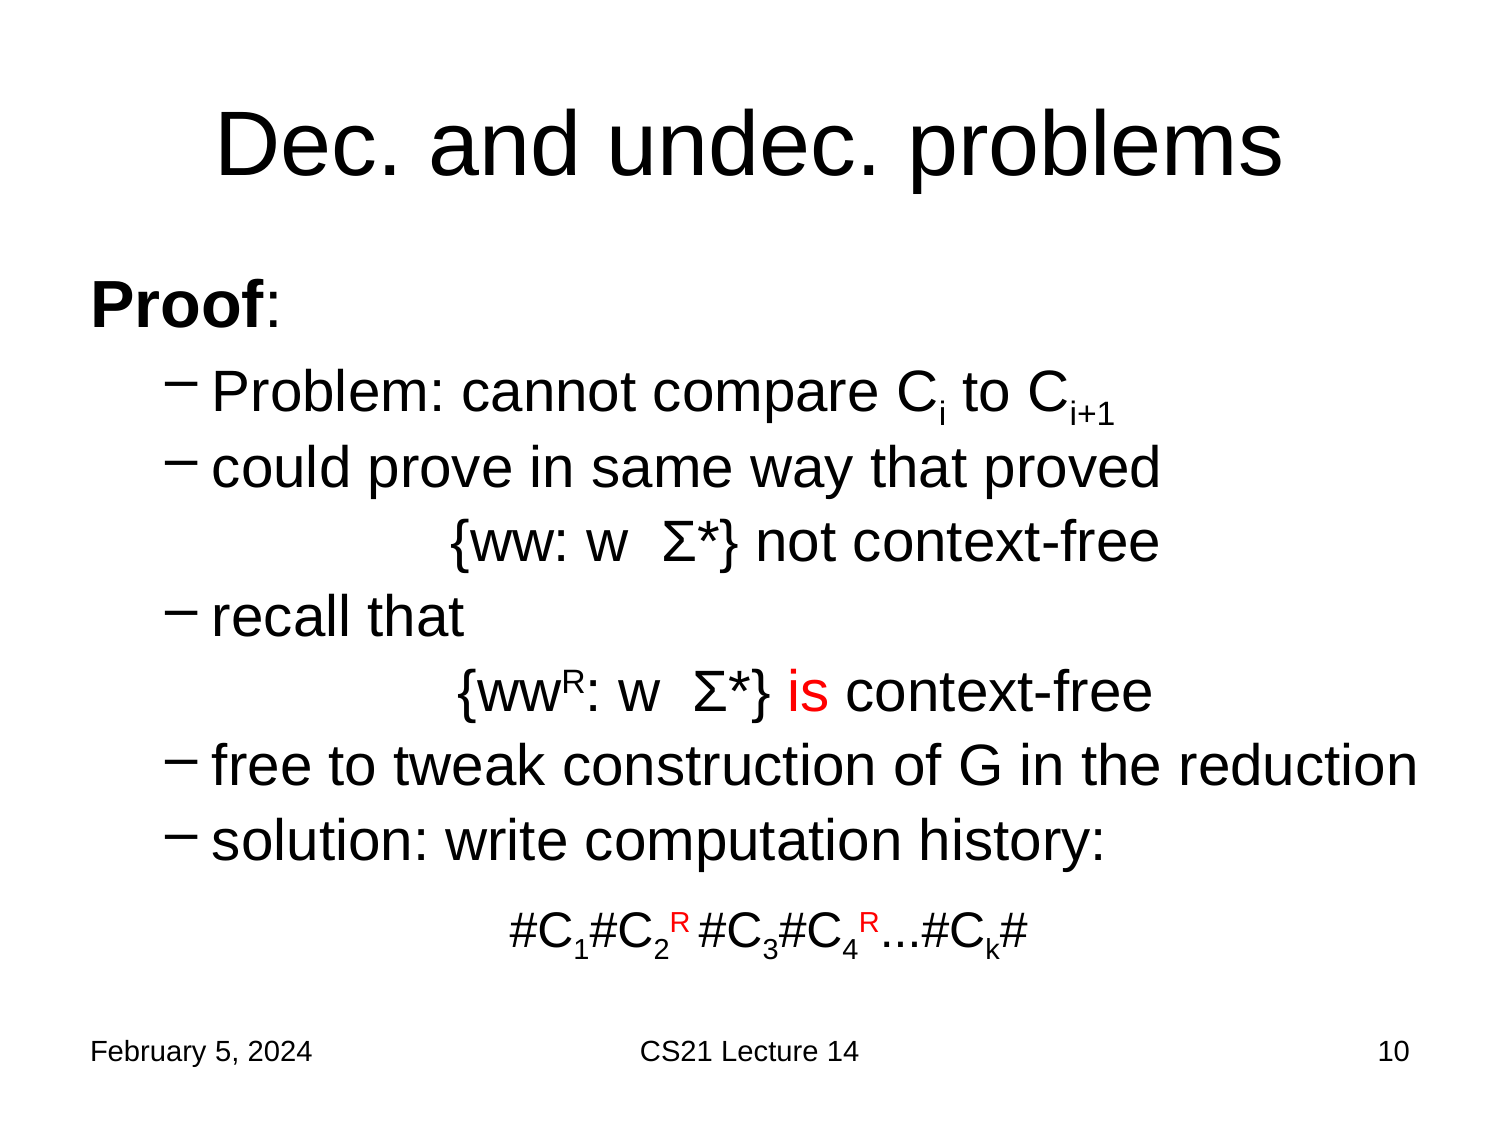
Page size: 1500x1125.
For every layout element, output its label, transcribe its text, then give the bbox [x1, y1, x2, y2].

slide_number 10 [1074, 1024, 1426, 1103]
footer CS21 Lecture 14 [512, 1024, 988, 1103]
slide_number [74, 1024, 426, 1103]
title Dec. and undec. problems [75, 45, 1425, 233]
